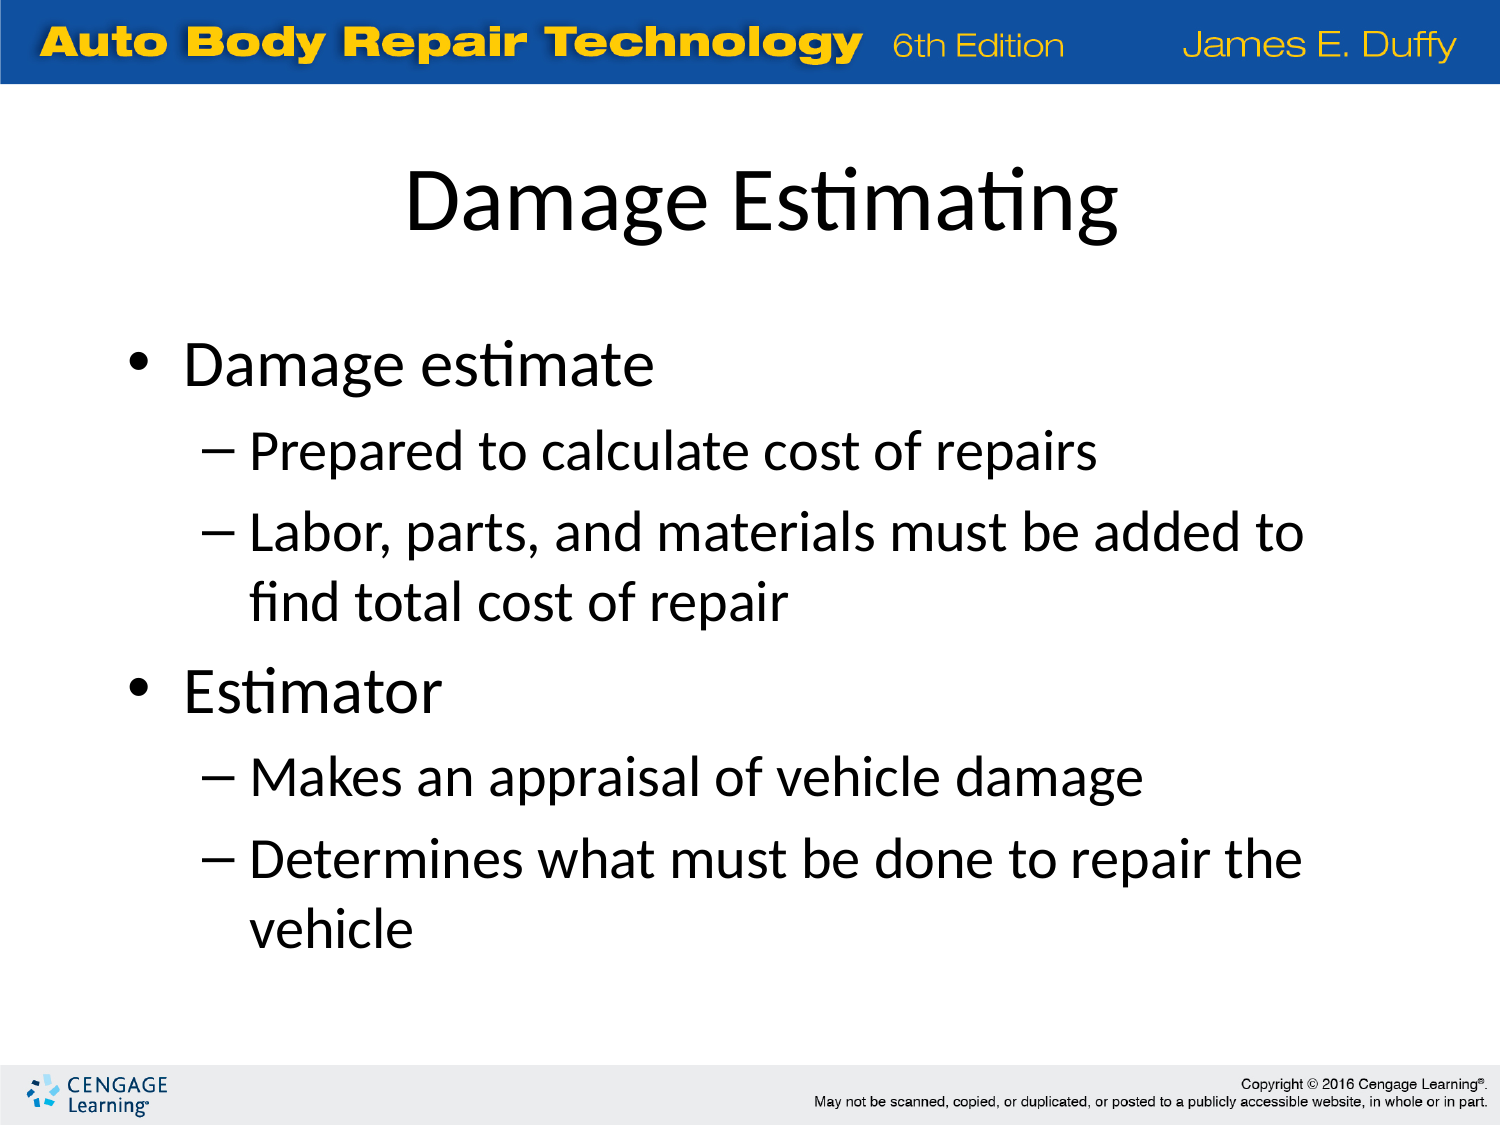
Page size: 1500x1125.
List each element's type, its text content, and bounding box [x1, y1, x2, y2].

picture [0, 0, 1500, 1125]
title Damage Estimating [125, 99, 1400, 288]
list Damage estimate Prepared to calculate cost of repairs Labor, parts, and materials must be added to find total cost of repair Estimator Makes an appraisal of vehicle damage Determines what must be done to repair the vehicle [112, 312, 1388, 988]
